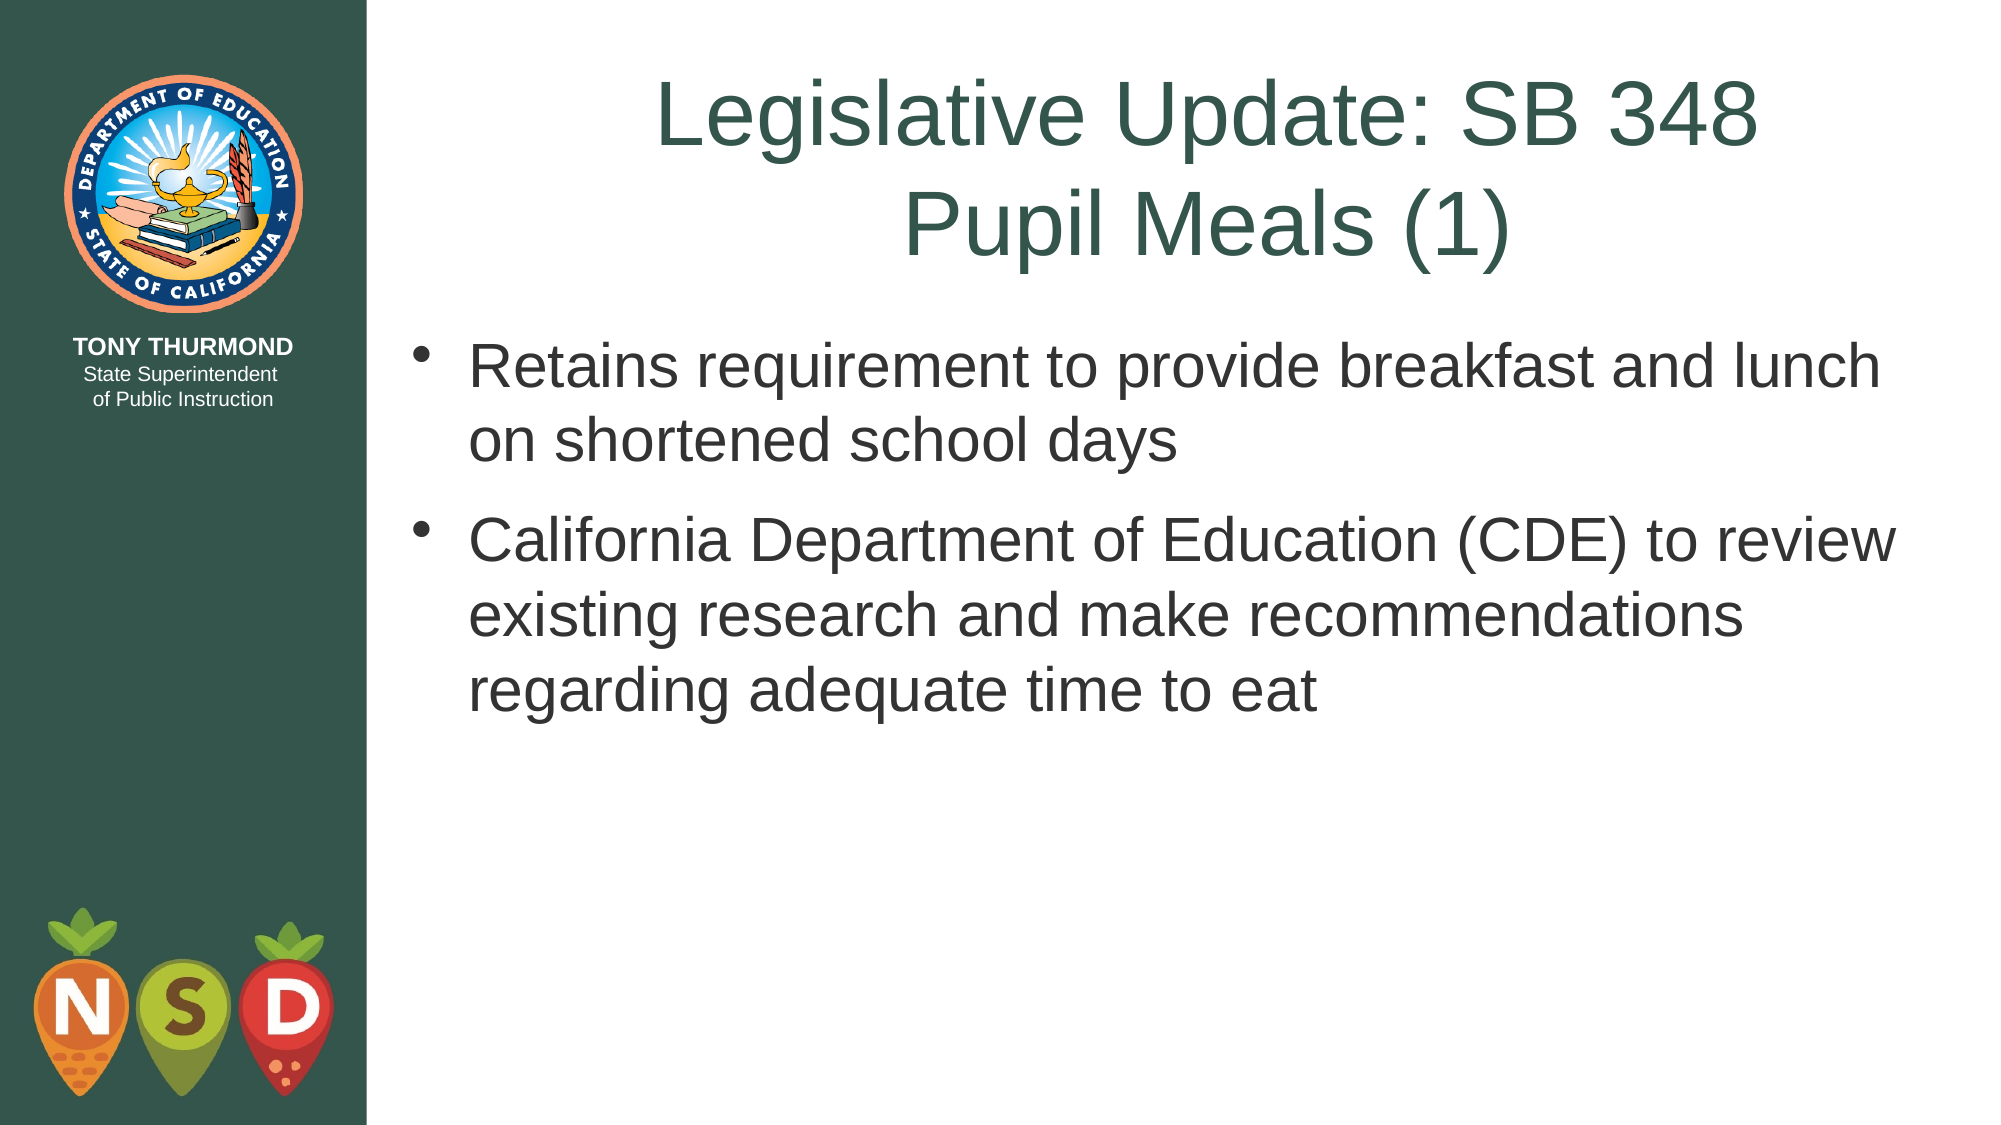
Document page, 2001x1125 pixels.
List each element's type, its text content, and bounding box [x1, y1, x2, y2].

title Legislative Update: SB 348 Pupil Meals (1) [559, 31, 1857, 297]
list Retains requirement to provide breakfast and lunch on shortened school days California Department of Education (CDE) to review existing research and make recommendations regarding adequate time to eat [396, 317, 1964, 720]
picture [13, 892, 354, 1108]
picture [64, 74, 303, 313]
